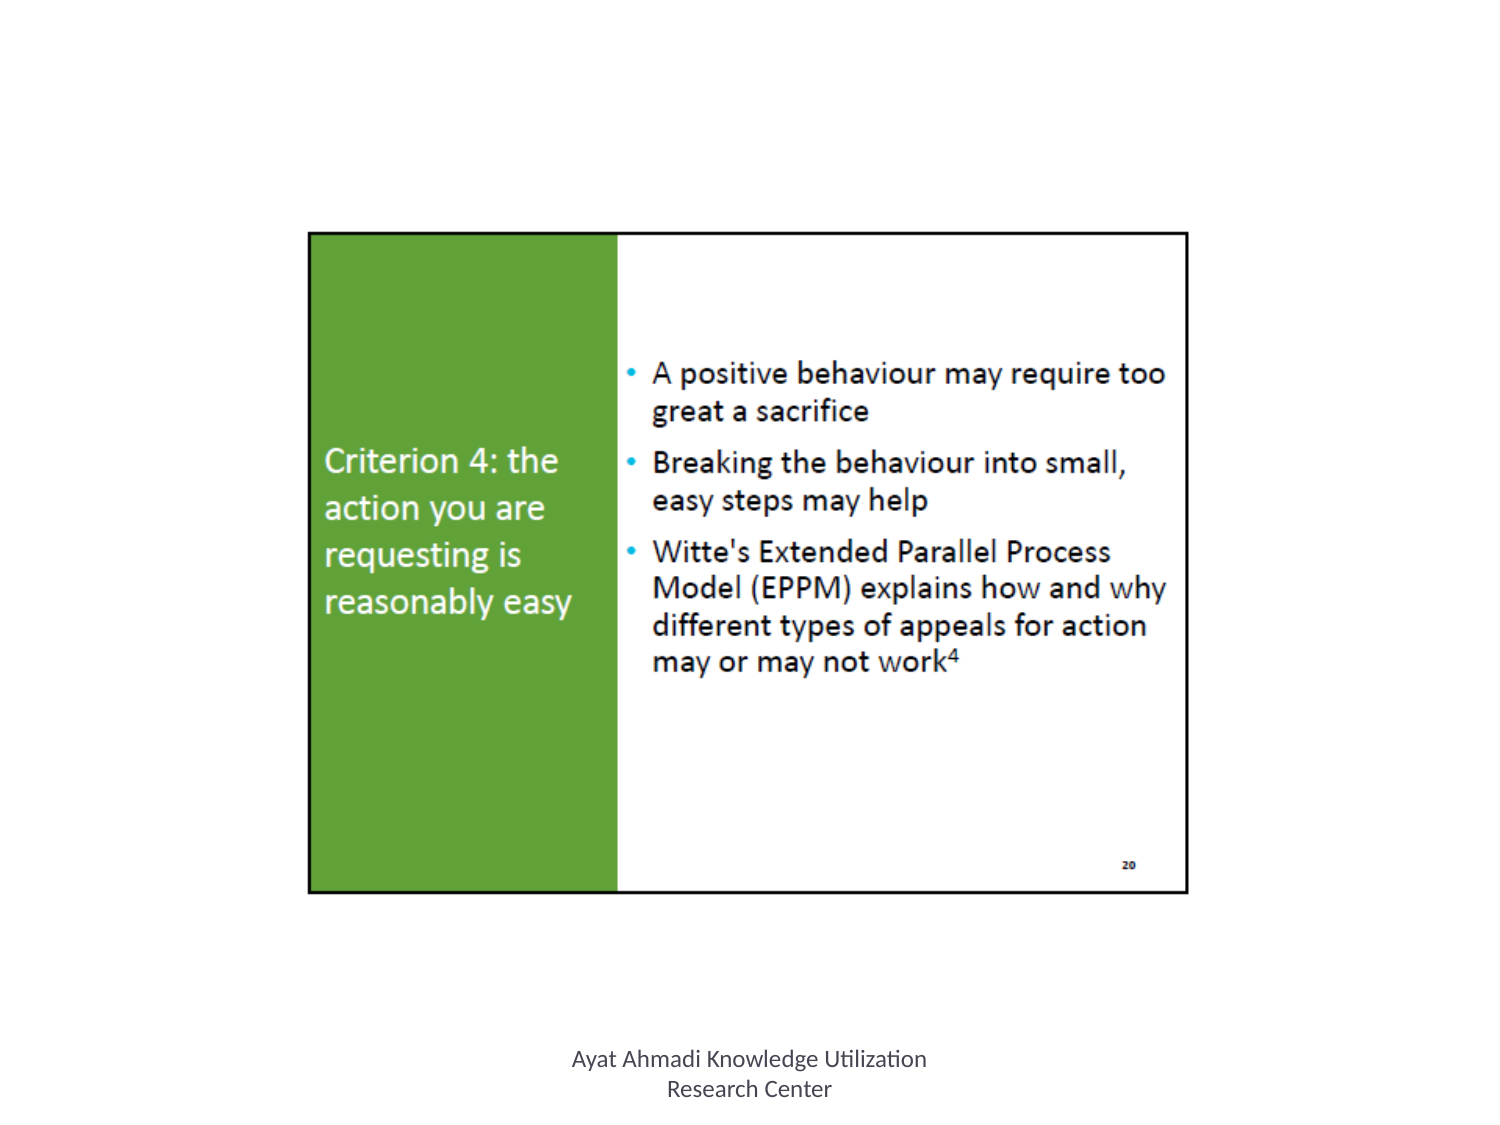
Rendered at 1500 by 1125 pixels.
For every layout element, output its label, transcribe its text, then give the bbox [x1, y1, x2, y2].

footer Ayat Ahmadi Knowledge Utilization Research Center [512, 1042, 988, 1103]
picture [305, 229, 1195, 896]
